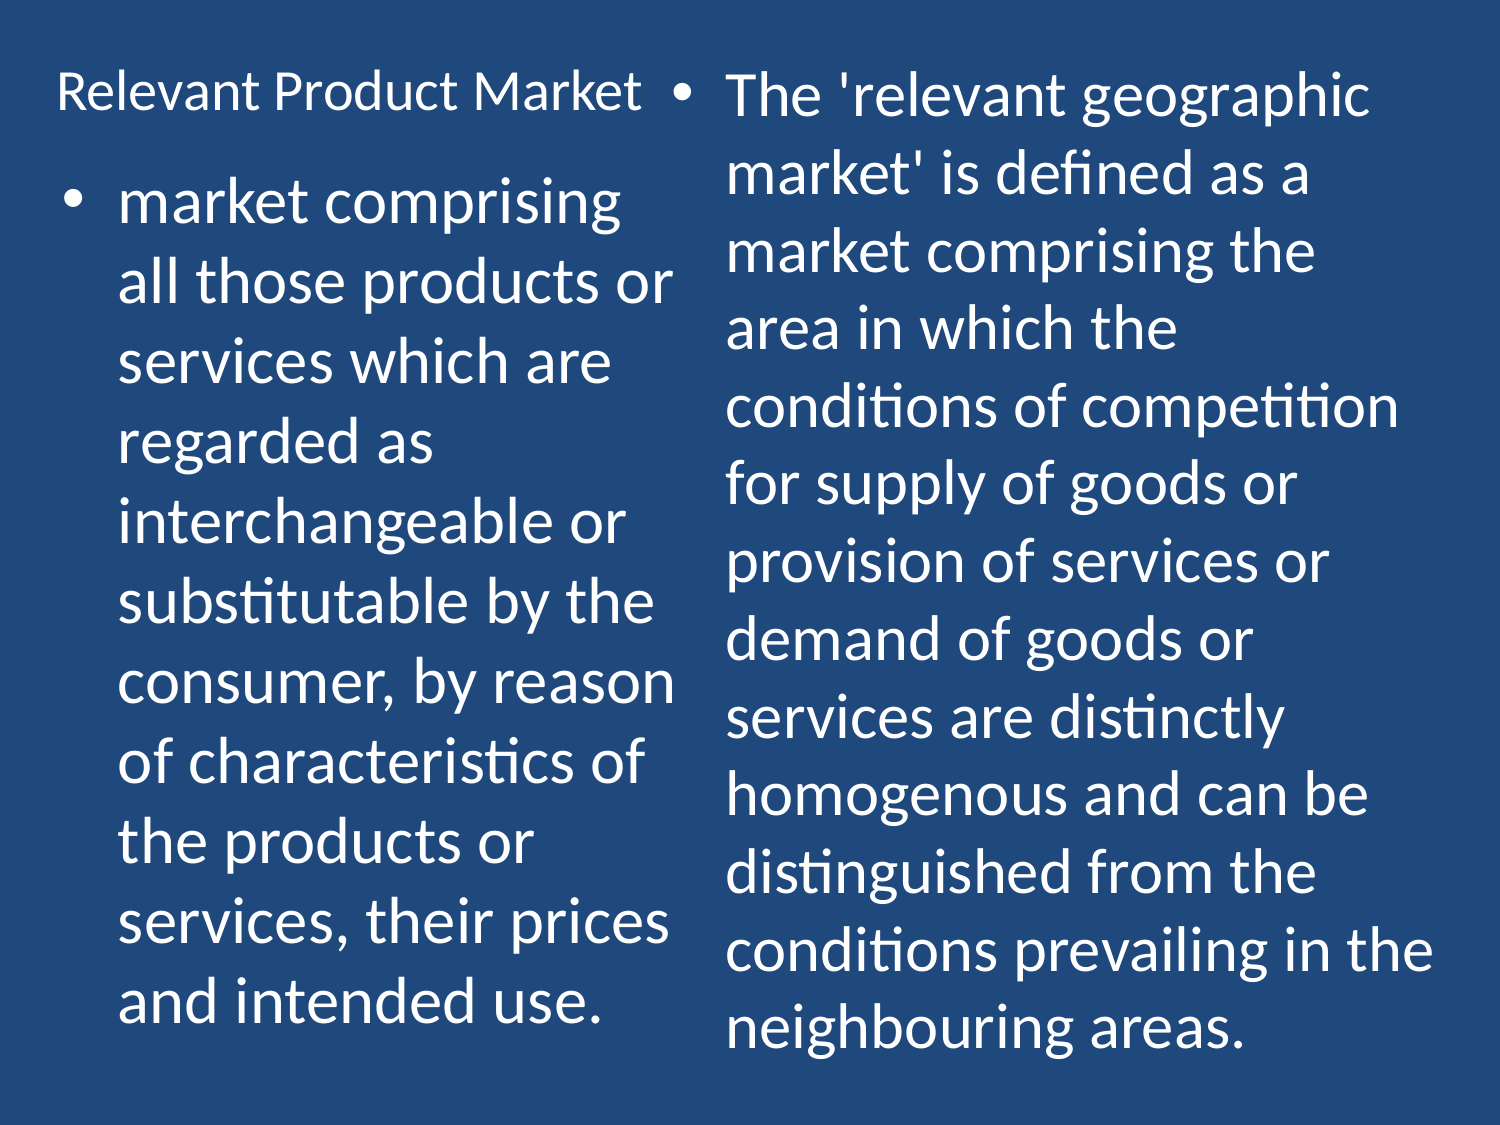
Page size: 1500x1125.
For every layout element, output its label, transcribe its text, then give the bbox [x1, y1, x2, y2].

text_box market comprising all those products or services which are regarded as interchangeable or substitutable by the consumer, by reason of characteristics of the products or services, their prices and intended use. [46, 149, 713, 1078]
text_box Relevant Product Market [0, 44, 656, 164]
text_box The 'relevant geographic market' is defined as a market comprising the area in which the conditions of competition for supply of goods or provision of services or demand of goods or services are distinctly homogenous and can be distinguished from the conditions prevailing in the neighbouring areas. [656, 44, 1463, 1078]
